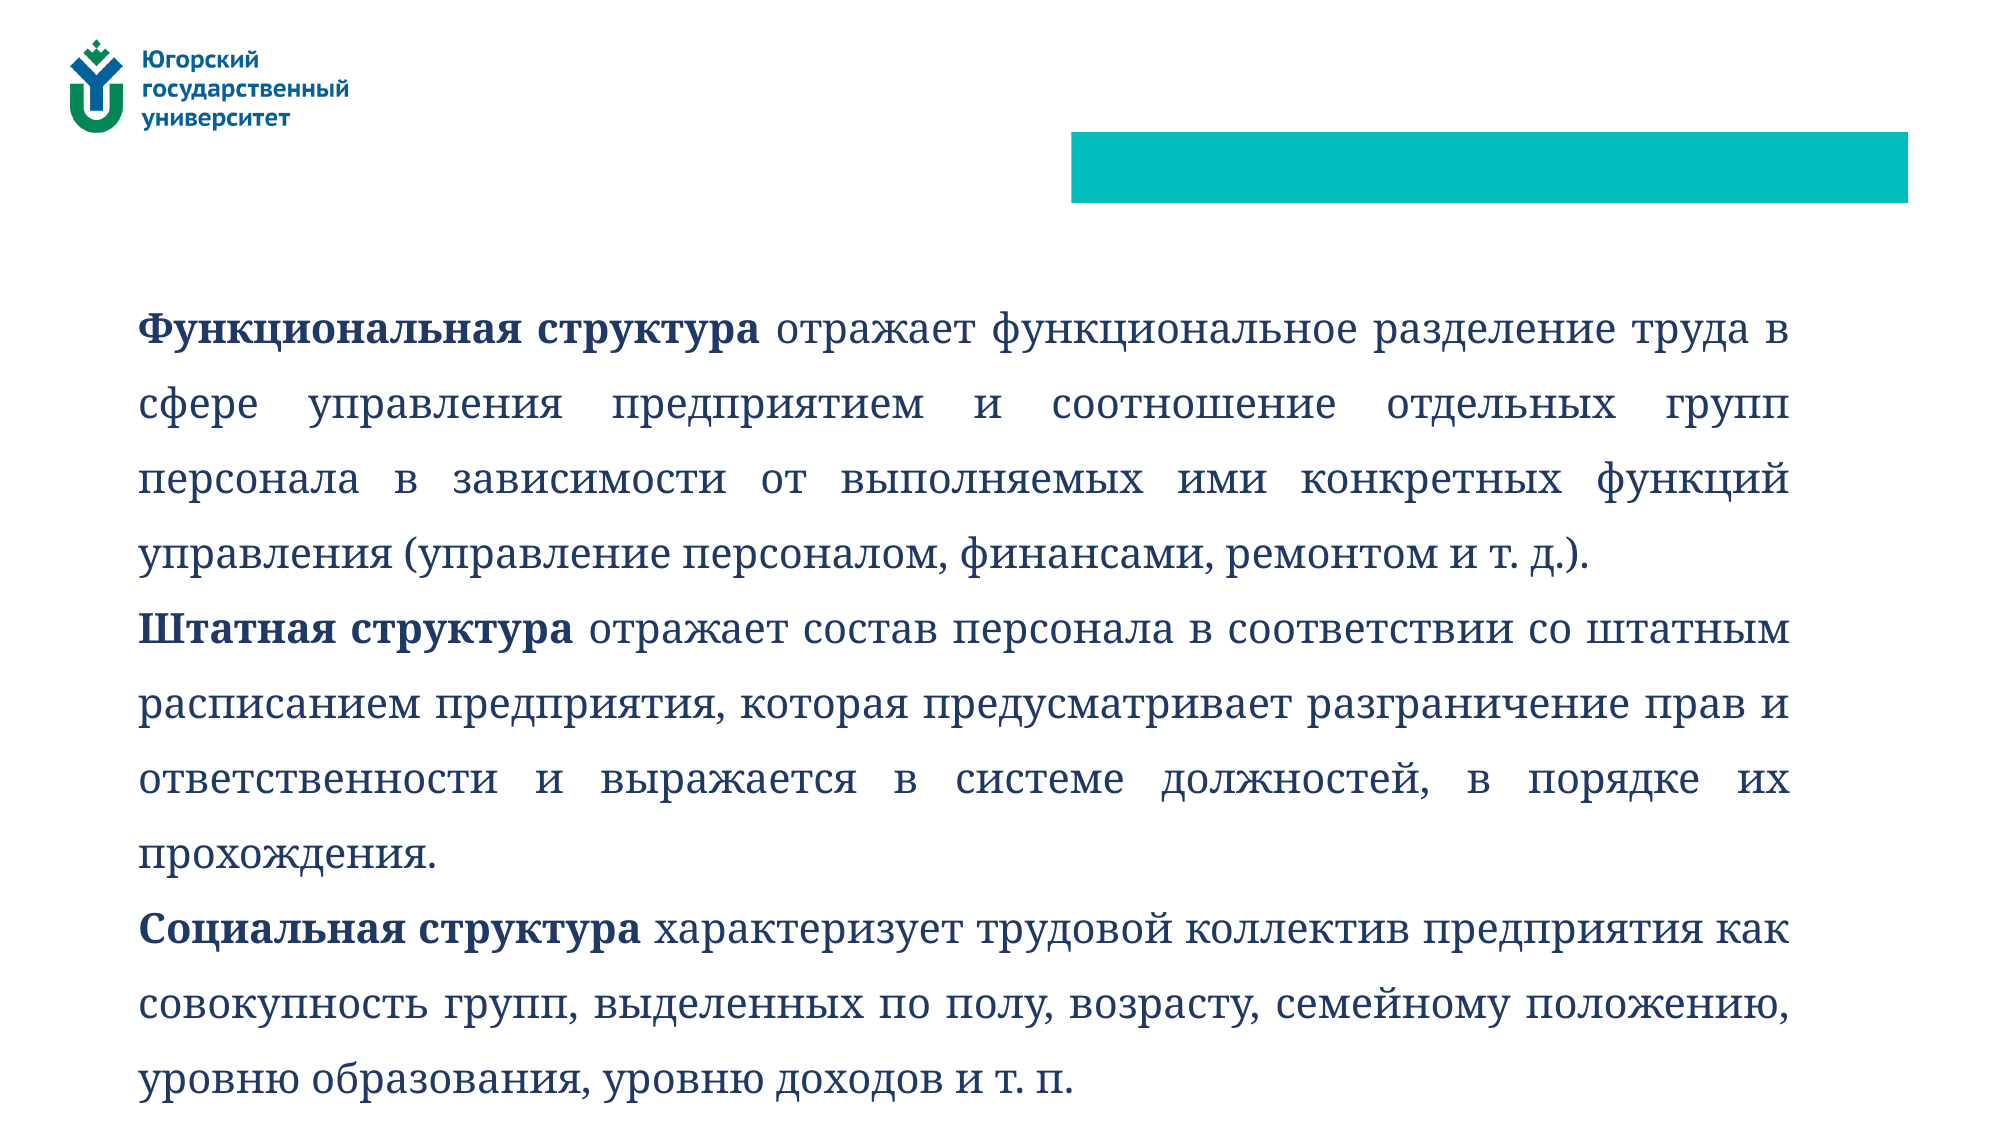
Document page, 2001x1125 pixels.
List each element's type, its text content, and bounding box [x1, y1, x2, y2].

picture [70, 39, 348, 133]
text_box Функциональная структура отражает функциональное разделение труда в сфере управления предприятием и соотношение отдельных групп персонала в зависимости от выполняемых ими конкретных функций управления (управление персоналом, финансами, ремонтом и т. д.). Штатная структура отражает состав персонала в соответствии со штатным расписанием предприятия, которая предусматривает разграничение прав и ответственности и выражается в системе должностей, в порядке их прохождения. Социальная структура характеризует трудовой коллектив предприятия как совокупность групп, выделенных по полу, возрасту, семейному положению, уровню образования, уровню доходов и т. п. [123, 269, 1805, 1110]
text_box [1070, 131, 1909, 204]
